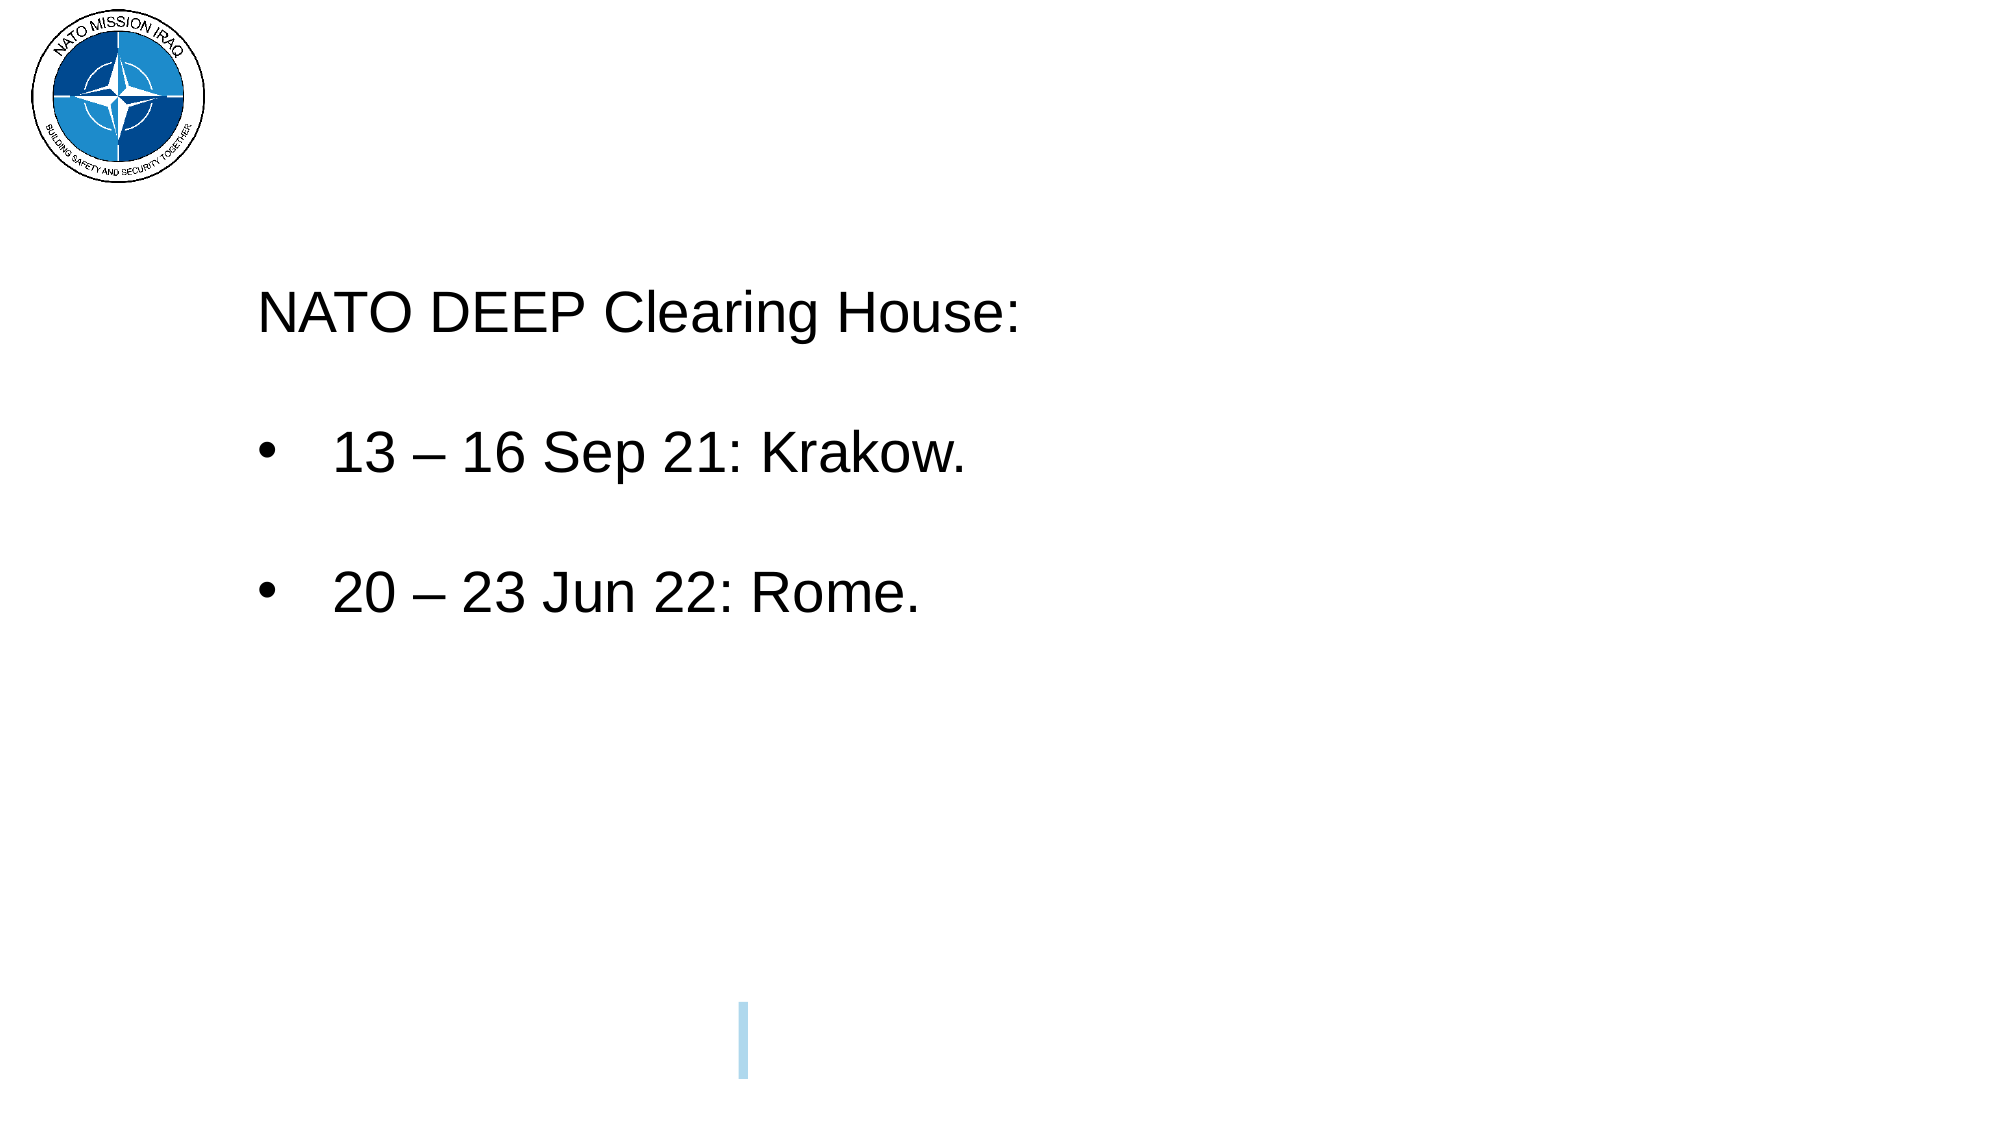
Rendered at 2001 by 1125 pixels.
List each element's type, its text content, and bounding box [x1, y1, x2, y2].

text_box NATO DEEP Clearing House: 13 – 16 Sep 21: Krakow. 20 – 23 Jun 22: Rome. [242, 267, 1826, 772]
picture [31, 9, 205, 183]
